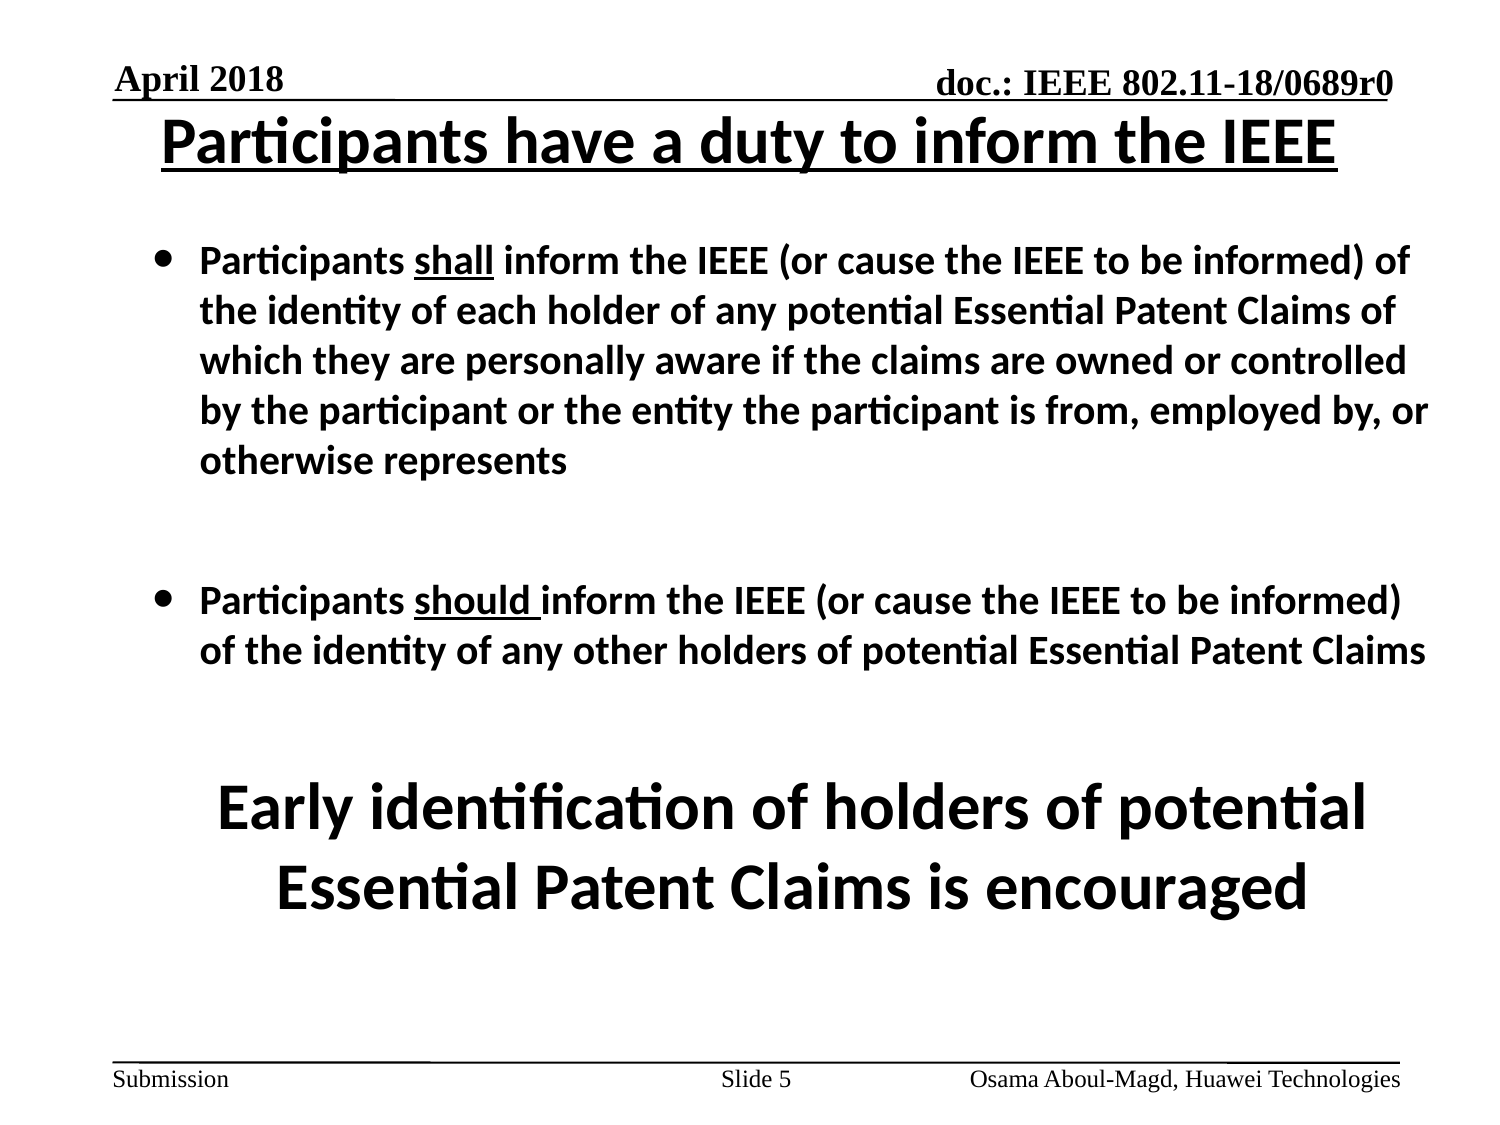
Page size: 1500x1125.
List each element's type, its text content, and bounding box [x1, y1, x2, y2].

footer Osama Aboul-Magd, Huawei Technologies [878, 1061, 1402, 1093]
title Participants have a duty to inform the IEEE [112, 112, 1388, 163]
list Participants shall inform the IEEE (or cause the IEEE to be informed) of the identity of each holder of any potential Essential Patent Claims of which they are personally aware if the claims are owned or controlled by the participant or the entity the participant is from, employed by, or otherwise represents Participants should inform the IEEE (or cause the IEEE to be informed) of the identity of any other holders of potential Essential Patent Claims Early identification of holders of potential Essential Patent Claims is encouraged [62, 224, 1451, 901]
slide_number Slide 5 [712, 1061, 800, 1123]
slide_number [114, 54, 423, 100]
